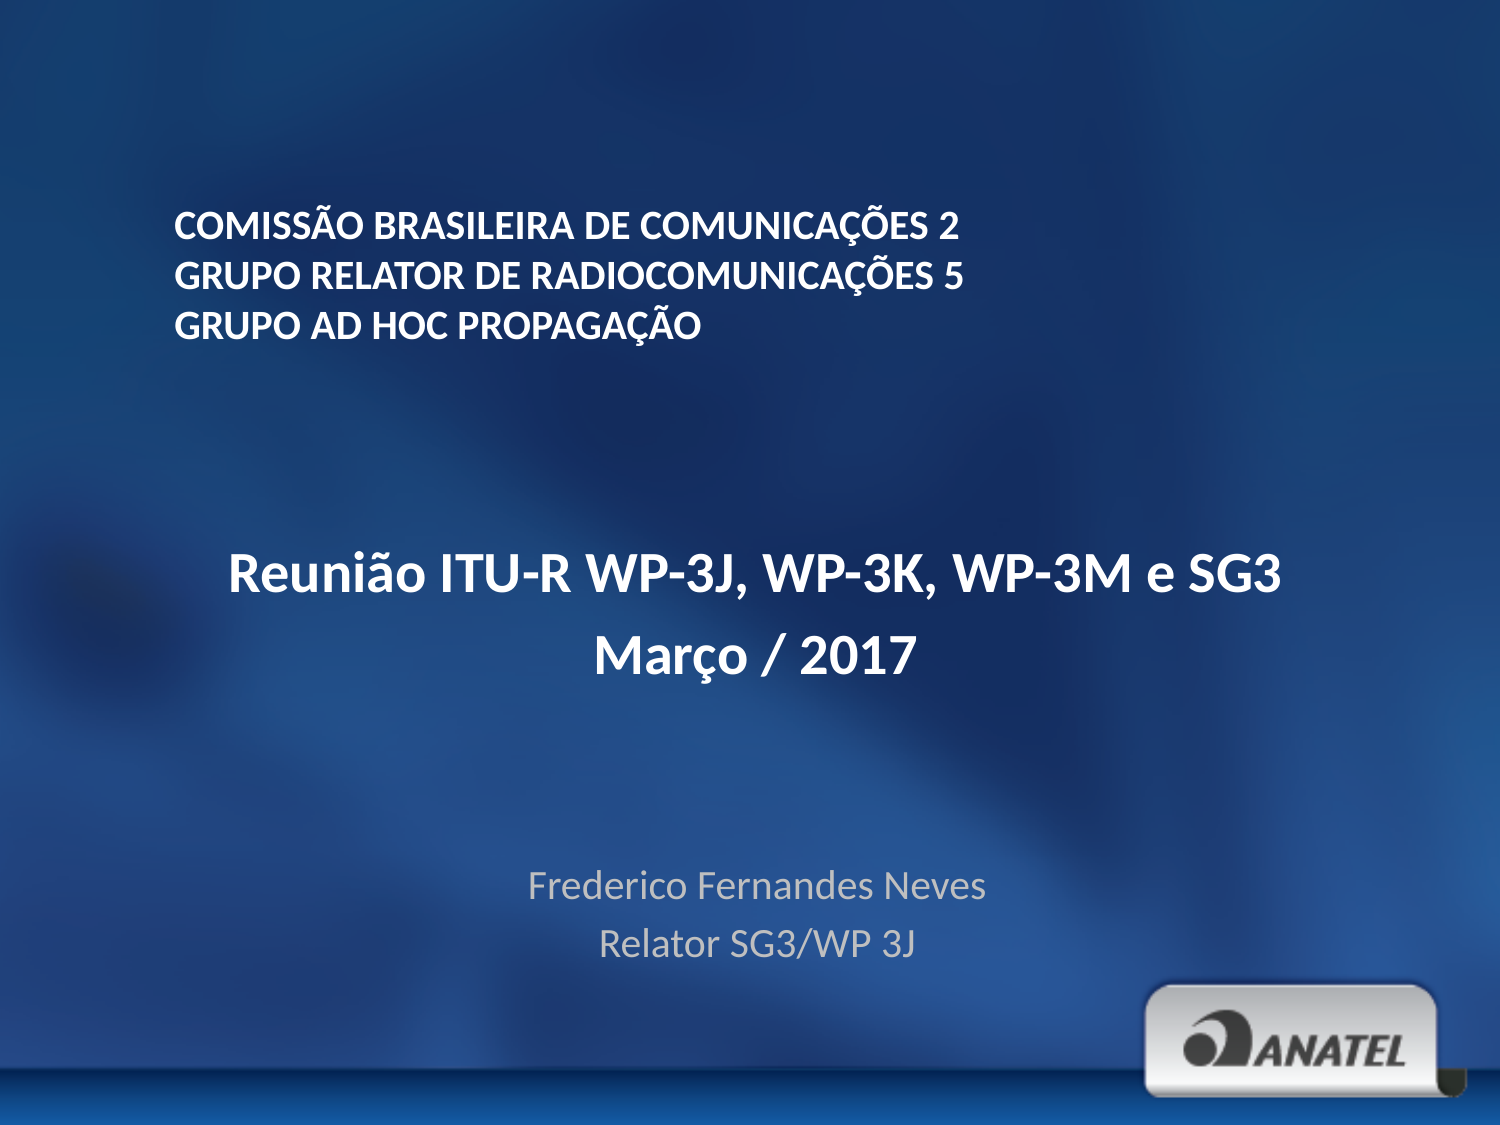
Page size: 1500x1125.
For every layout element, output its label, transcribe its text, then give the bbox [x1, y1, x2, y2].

picture [0, 0, 1500, 1125]
list Reunião ITU-R WP-3J, WP-3K, WP-3M e SG3 Março / 2017 [159, 527, 1352, 712]
title COMISSÃO BRASILEIRA DE COMUNICAÇÕES 2 GRUPO RELATOR DE RADIOCOMUNICAÇÕES 5 GRUPO AD HOC PROPAGAÇÃO [159, 160, 1353, 385]
list Frederico Fernandes Neves Relator SG3/WP 3J [160, 850, 1354, 1035]
